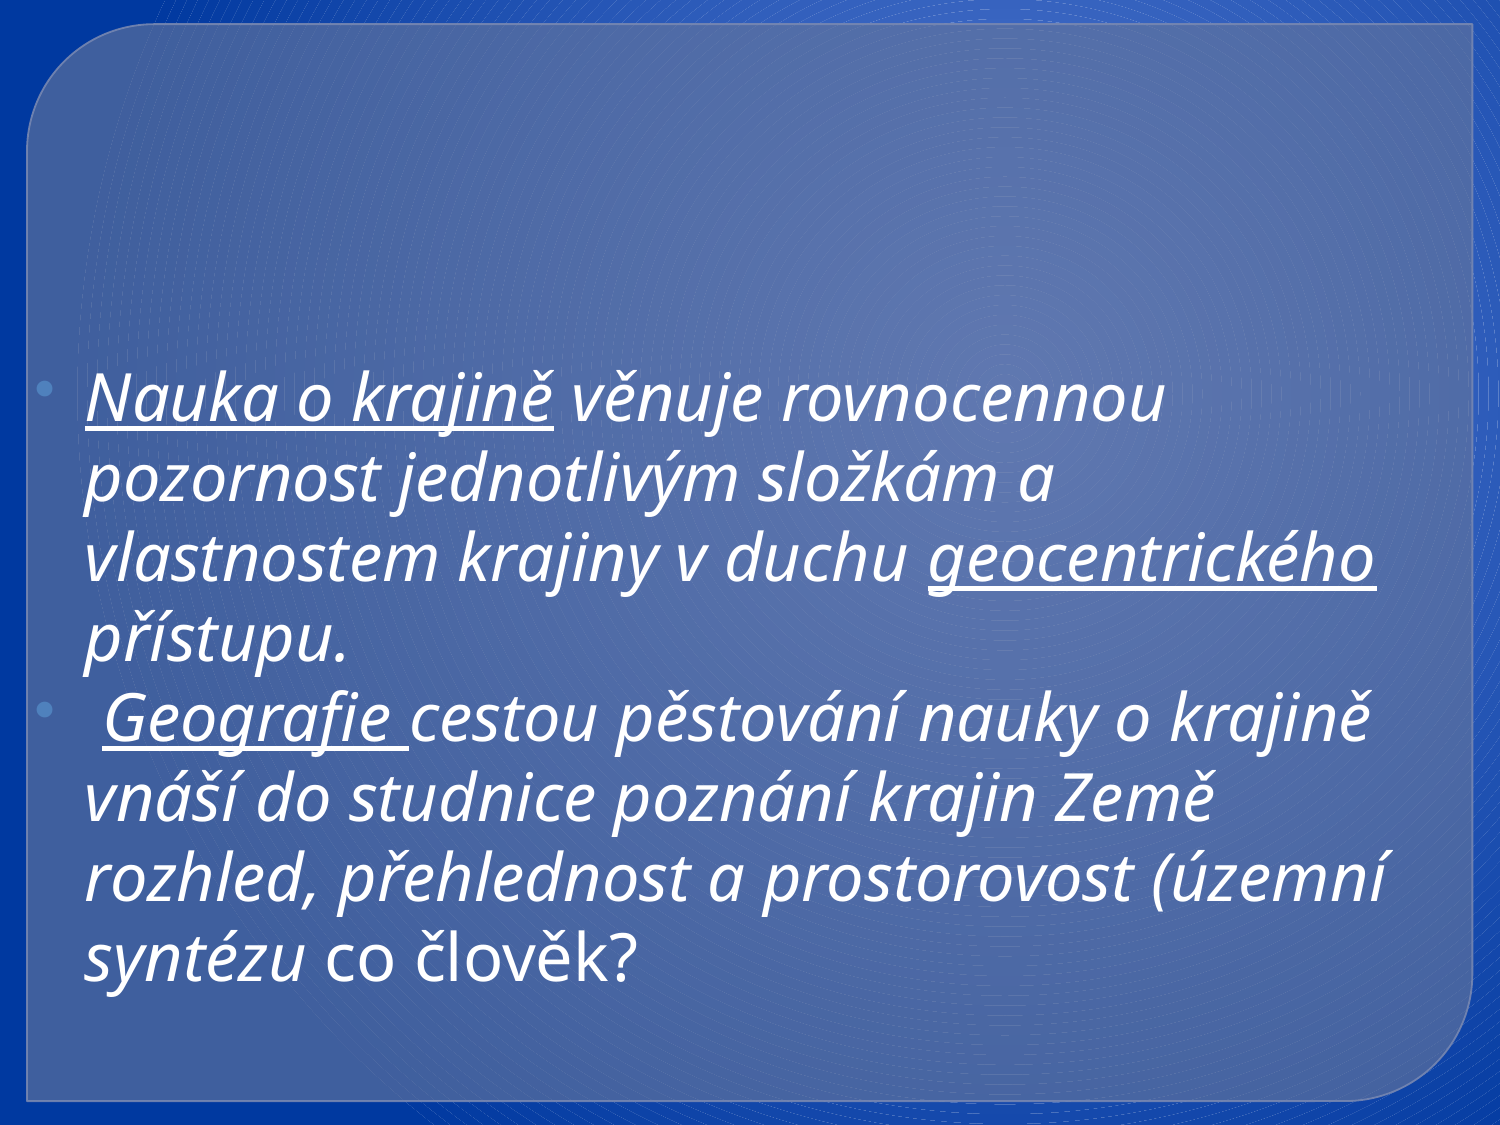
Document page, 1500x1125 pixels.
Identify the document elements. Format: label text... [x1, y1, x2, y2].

list Nauka o krajině věnuje rovnocennou pozornost jednotlivým složkám a vlastnostem krajiny v duchu geocentrického přístupu. Geografie cestou pěstování nauky o krajině vnáší do studnice poznání krajin Země rozhled, přehlednost a prostorovost (územní syntézu co člověk? [22, 347, 1407, 1020]
